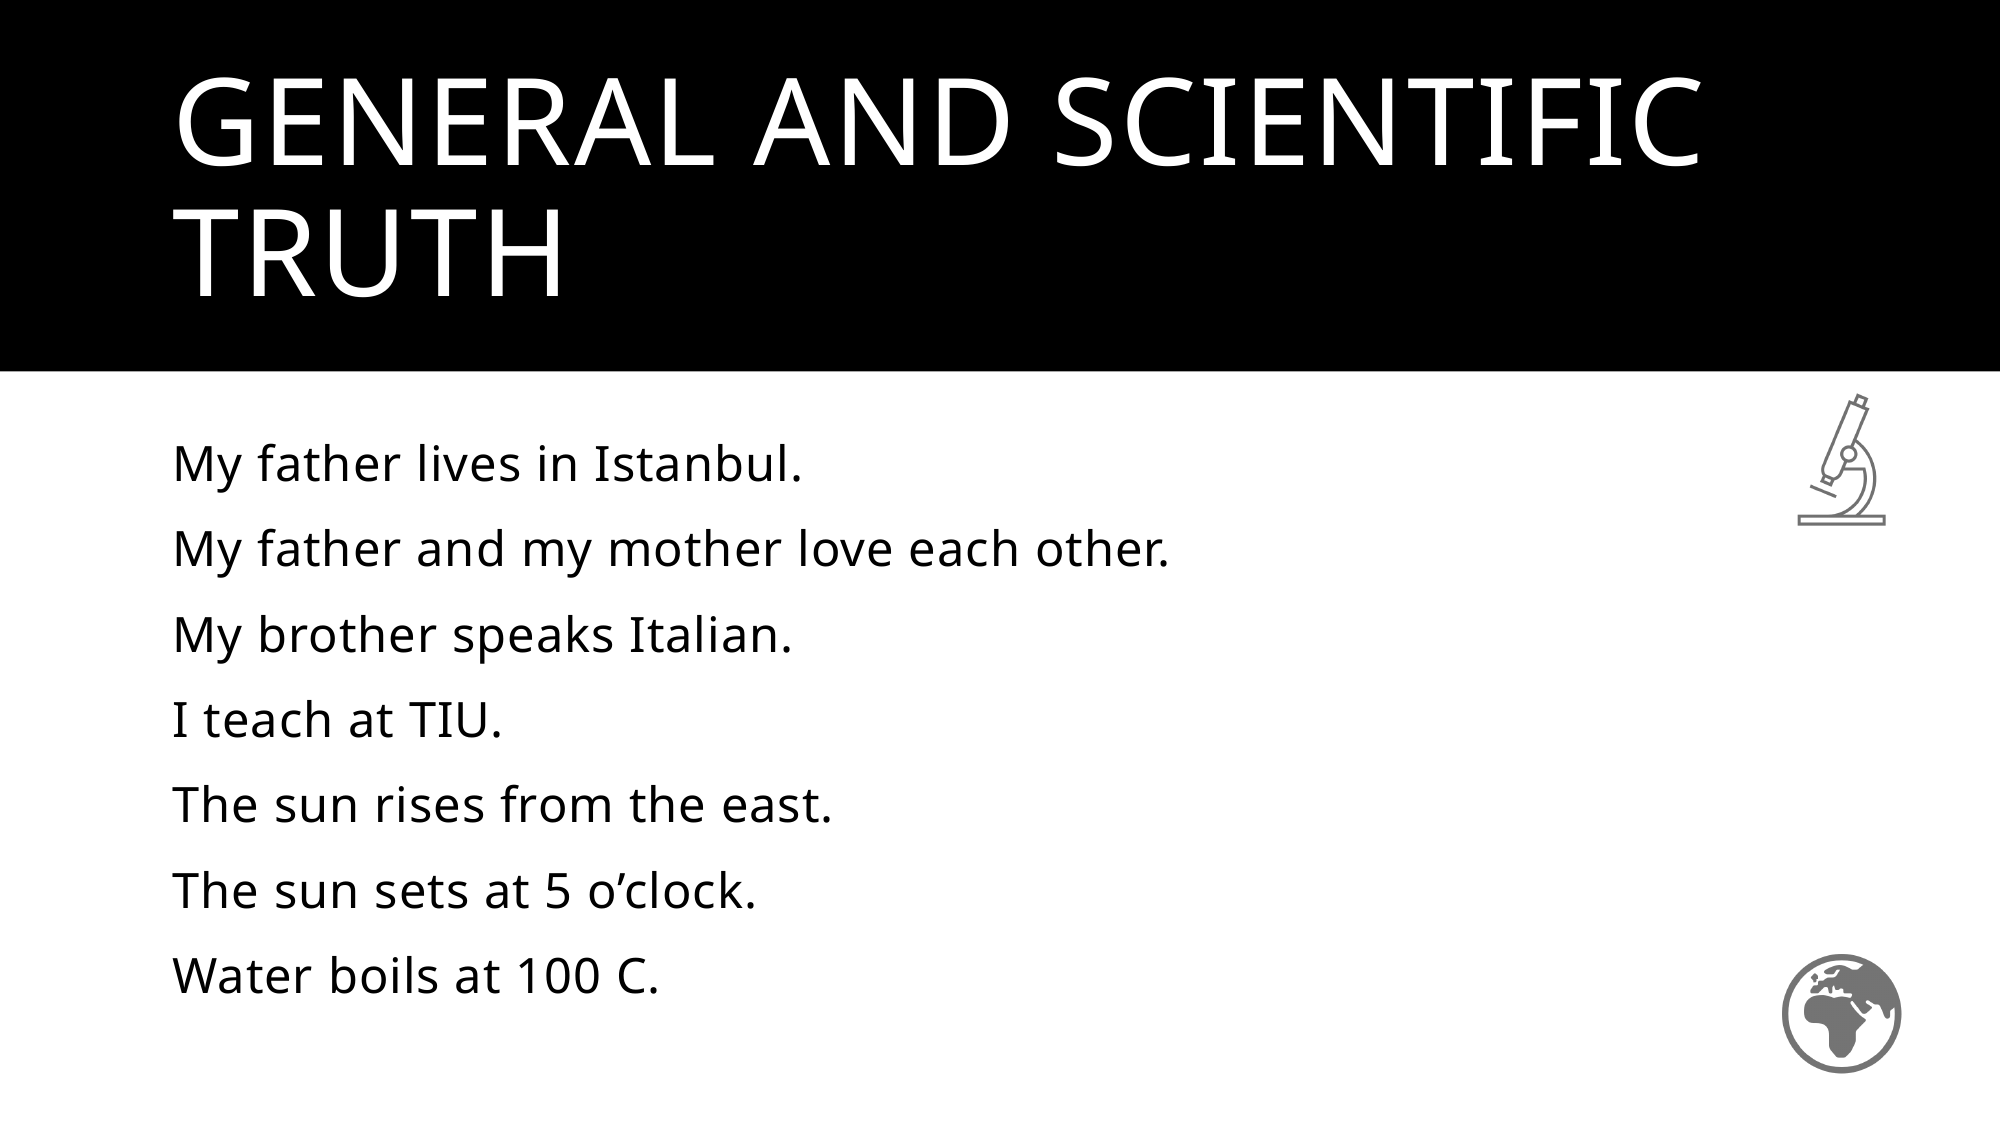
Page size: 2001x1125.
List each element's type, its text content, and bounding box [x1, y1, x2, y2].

picture [1766, 387, 1917, 538]
picture [1766, 938, 1917, 1089]
title General and scientific truth [157, 52, 1842, 332]
list My father lives in Istanbul. My father and my mother love each other. My brother speaks Italian. I teach at TIU. The sun rises from the east. The sun sets at 5 o’clock. Water boils at 100 C. [157, 424, 1842, 1014]
